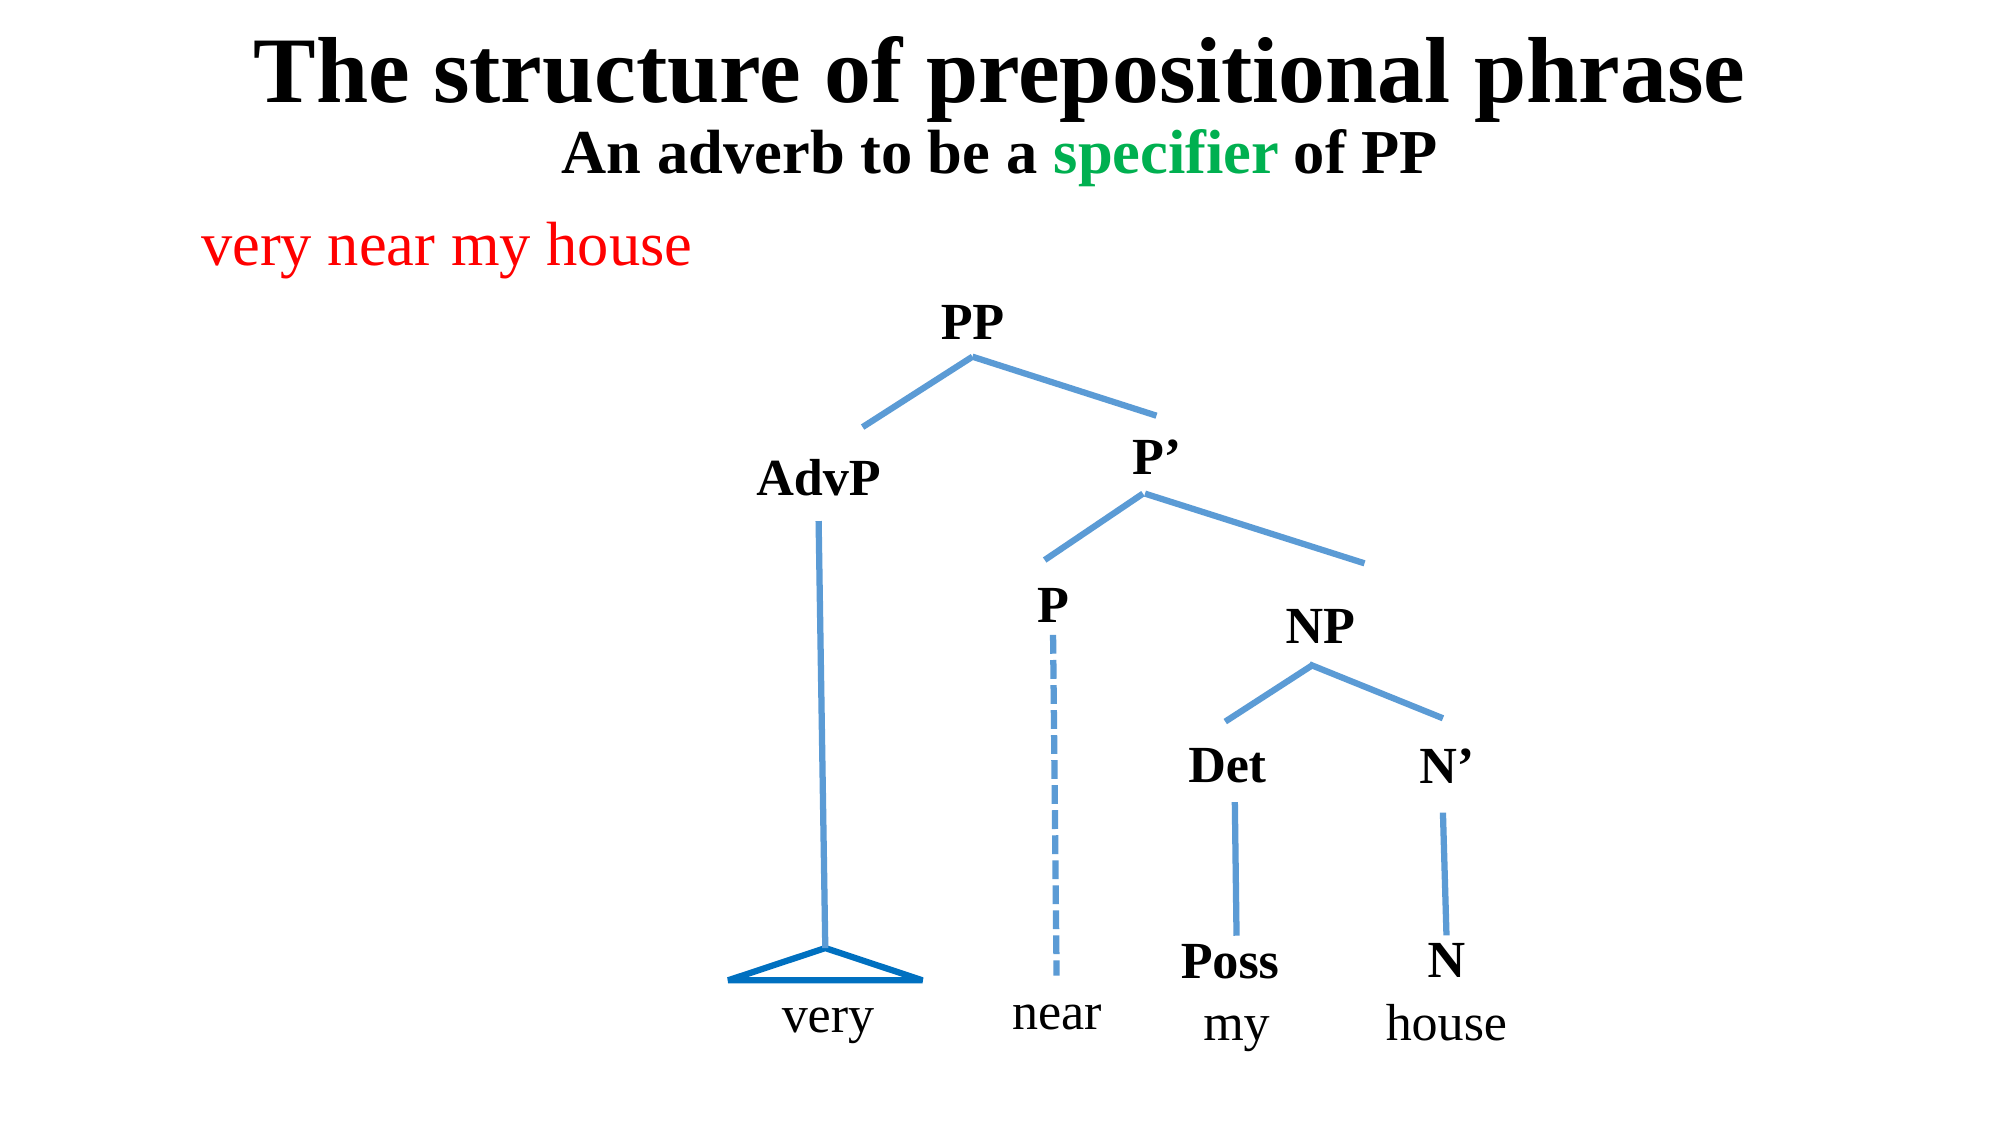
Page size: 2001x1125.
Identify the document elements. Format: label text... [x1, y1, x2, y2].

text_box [972, 356, 1157, 416]
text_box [1442, 812, 1447, 936]
text_box PP [906, 280, 1039, 356]
text_box Poss my [1156, 935, 1317, 1042]
text_box N’ [1366, 729, 1527, 797]
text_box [1145, 493, 1365, 564]
text_box AdvP [732, 428, 905, 522]
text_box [1053, 635, 1057, 976]
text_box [1309, 664, 1443, 719]
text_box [862, 356, 973, 428]
list An adverb to be a specifier of PP [137, 111, 1863, 1125]
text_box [1225, 664, 1314, 722]
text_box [1044, 493, 1143, 560]
text_box very [724, 977, 932, 1046]
title The structure of prepositional phrase [137, 19, 1863, 111]
text_box [727, 948, 923, 982]
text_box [818, 521, 826, 949]
text_box NP [1231, 575, 1409, 664]
text_box P [973, 567, 1133, 636]
text_box N house [1330, 934, 1563, 1042]
text_box very near my house [113, 191, 781, 290]
text_box P’ [1038, 415, 1275, 493]
text_box near [976, 974, 1137, 1043]
text_box Det [1153, 727, 1314, 796]
